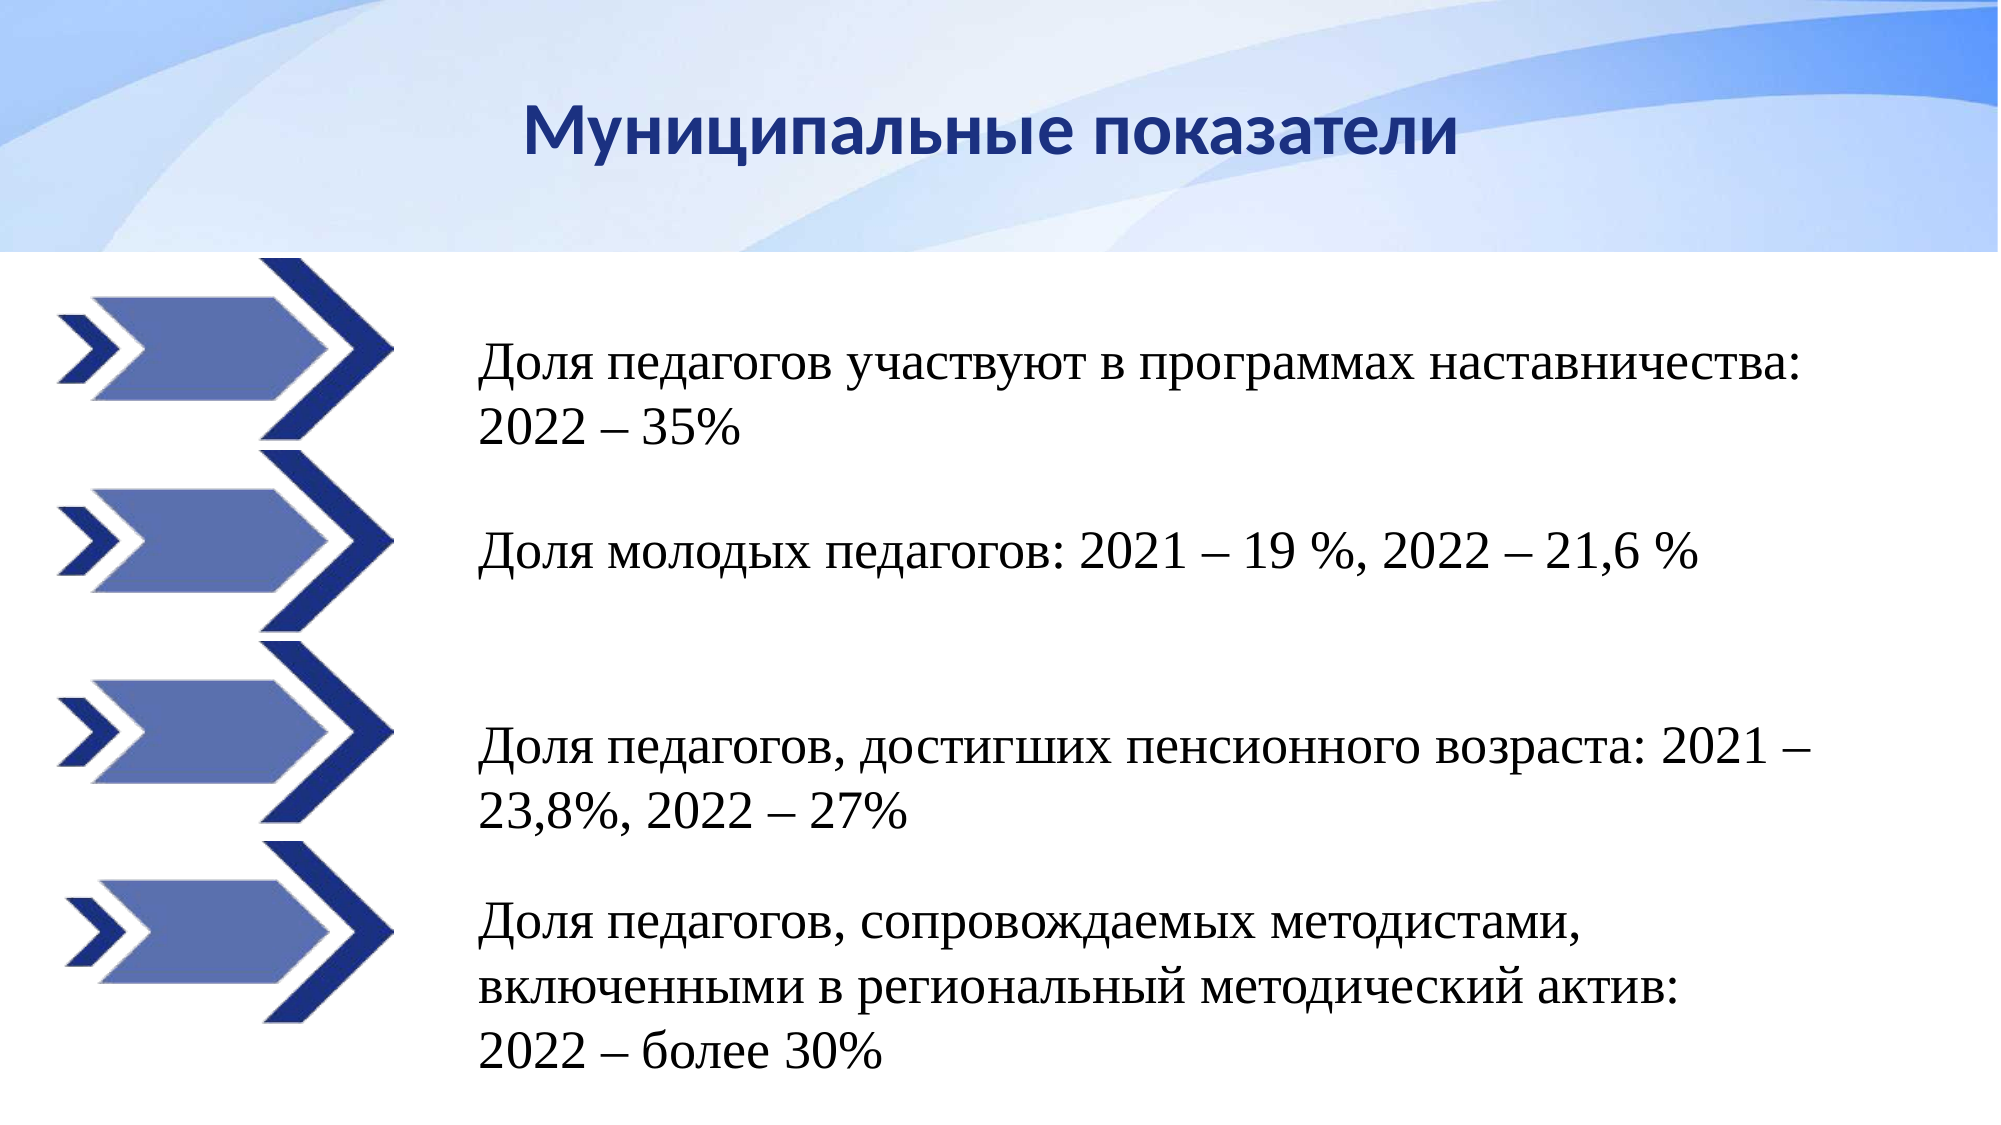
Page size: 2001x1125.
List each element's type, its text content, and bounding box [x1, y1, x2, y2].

picture [54, 257, 394, 442]
picture [54, 450, 394, 635]
text_box Доля молодых педагогов: 2021 – 19 %, 2022 – 21,6 % [464, 507, 1892, 587]
text_box Доля педагогов участвуют в программах наставничества: 2022 – 35% [464, 318, 1892, 463]
picture [54, 640, 394, 825]
text_box Доля педагогов, достигших пенсионного возраста: 2021 – 23,8%, 2022 – 27% [464, 702, 1892, 848]
text_box Доля педагогов, сопровождаемых методистами, включенными в региональный методический актив: 2022 – более 30% [464, 877, 1780, 1087]
picture [62, 841, 394, 1026]
picture [0, 0, 1998, 253]
